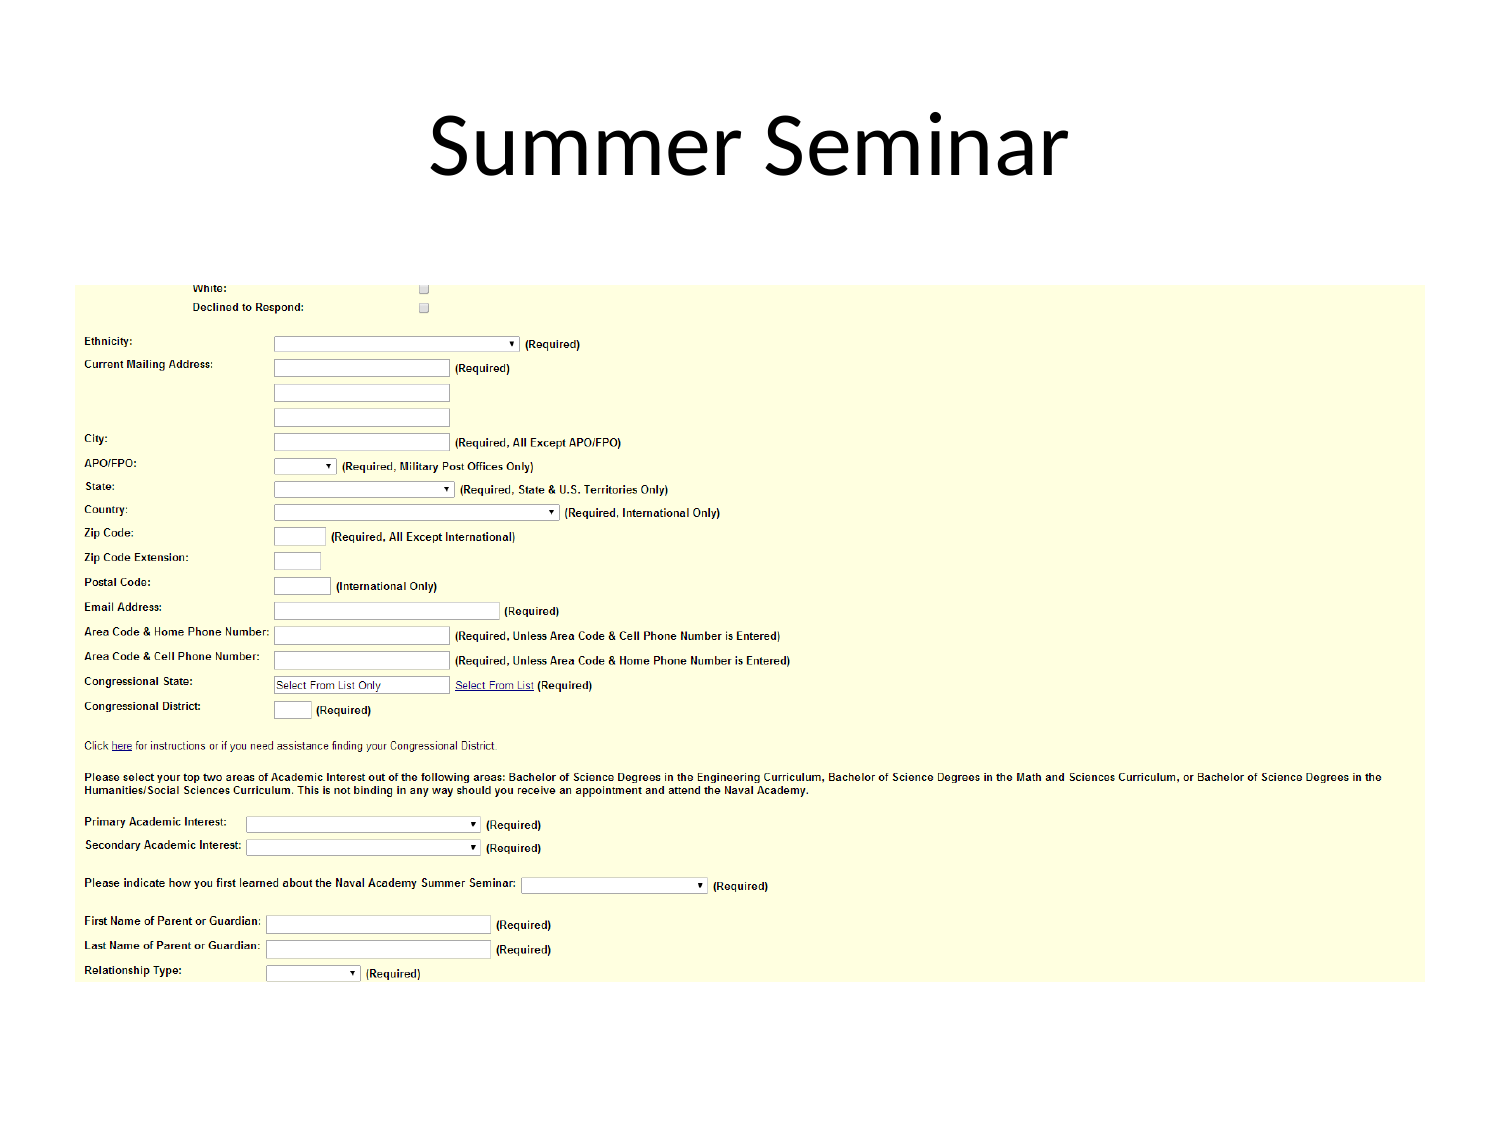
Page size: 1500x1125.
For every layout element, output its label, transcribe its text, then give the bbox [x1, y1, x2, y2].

title Summer Seminar [75, 45, 1425, 233]
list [74, 285, 1426, 983]
